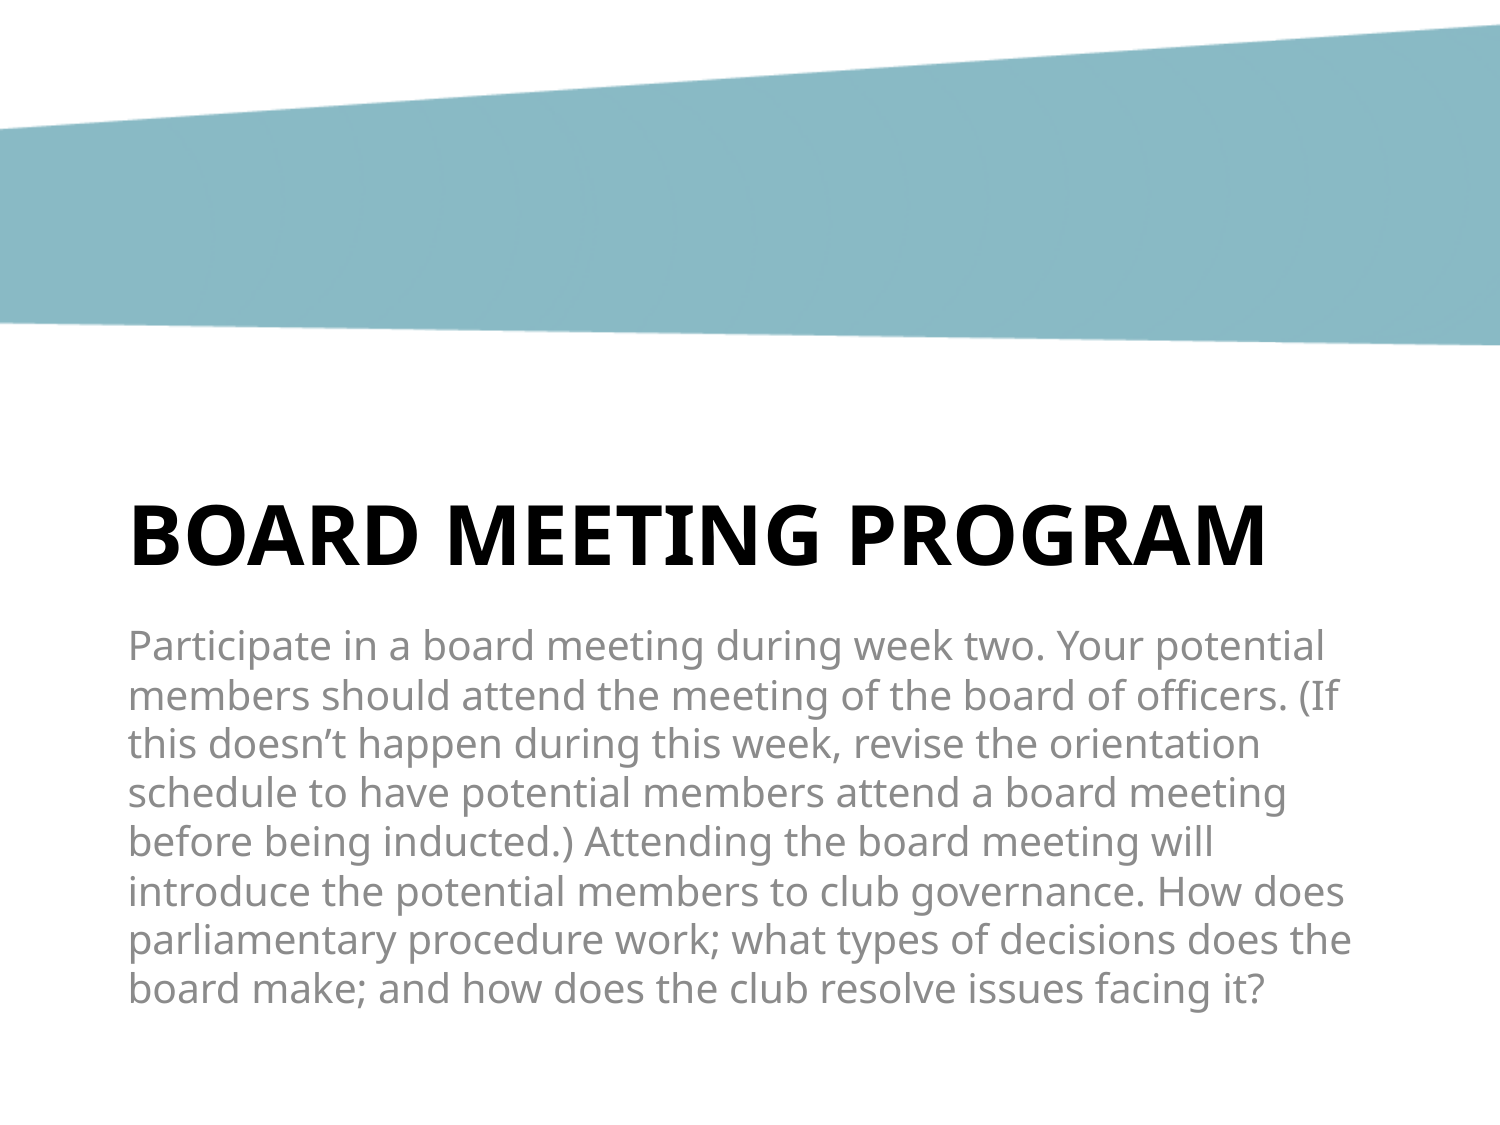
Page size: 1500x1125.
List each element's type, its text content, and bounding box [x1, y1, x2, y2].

list Participate in a board meeting during week two. Your potential members should attend the meeting of the board of officers. (If this doesn’t happen during this week, revise the orientation schedule to have potential members attend a board meeting before being inducted.) Attending the board meeting will introduce the potential members to club governance. How does parliamentary procedure work; what types of decisions does the board make; and how does the club resolve issues facing it? [112, 612, 1388, 1038]
title Board Meeting Program [112, 474, 1388, 612]
